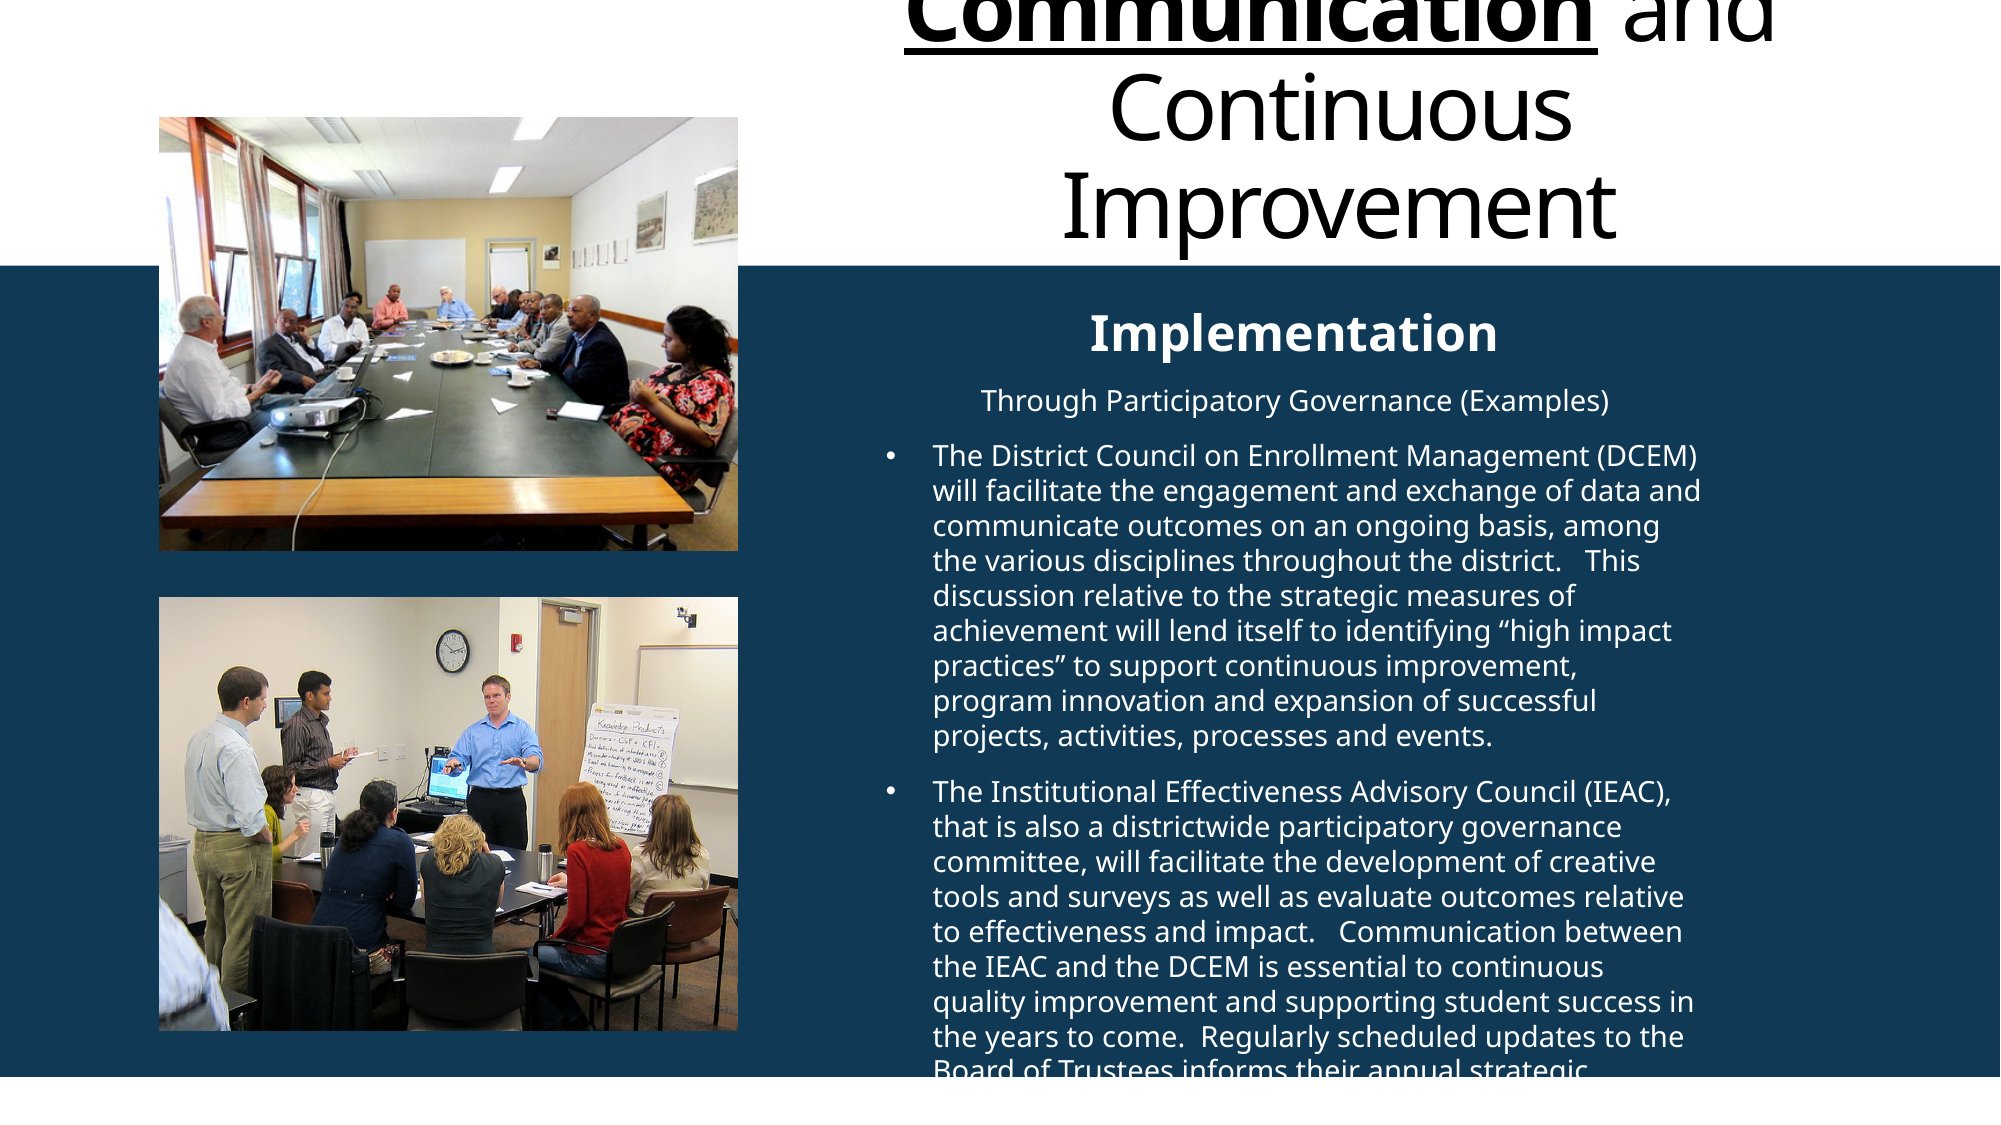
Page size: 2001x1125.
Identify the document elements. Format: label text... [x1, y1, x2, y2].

picture [159, 117, 738, 551]
title Communication and Continuous Improvement [812, 48, 1868, 267]
picture [159, 597, 738, 1031]
list Implementation Through Participatory Governance (Examples) The District Council on Enrollment Management (DCEM) will facilitate the engagement and exchange of data and communicate outcomes on an ongoing basis, among the various disciplines throughout the district. This discussion relative to the strategic measures of achievement will lend itself to identifying “high impact practices” to support continuous improvement, program innovation and expansion of successful projects, activities, processes and events. The Institutional Effectiveness Advisory Council (IEAC), that is also a districtwide participatory governance committee, will facilitate the development of creative tools and surveys as well as evaluate outcomes relative to effectiveness and impact. Communication between the IEAC and the DCEM is essential to continuous quality improvement and supporting student success in the years to come. Regularly scheduled updates to the Board of Trustees informs their annual strategic planning sessions when refining and modifying the VCCCD Strategic Goals. [0, 265, 2000, 1077]
